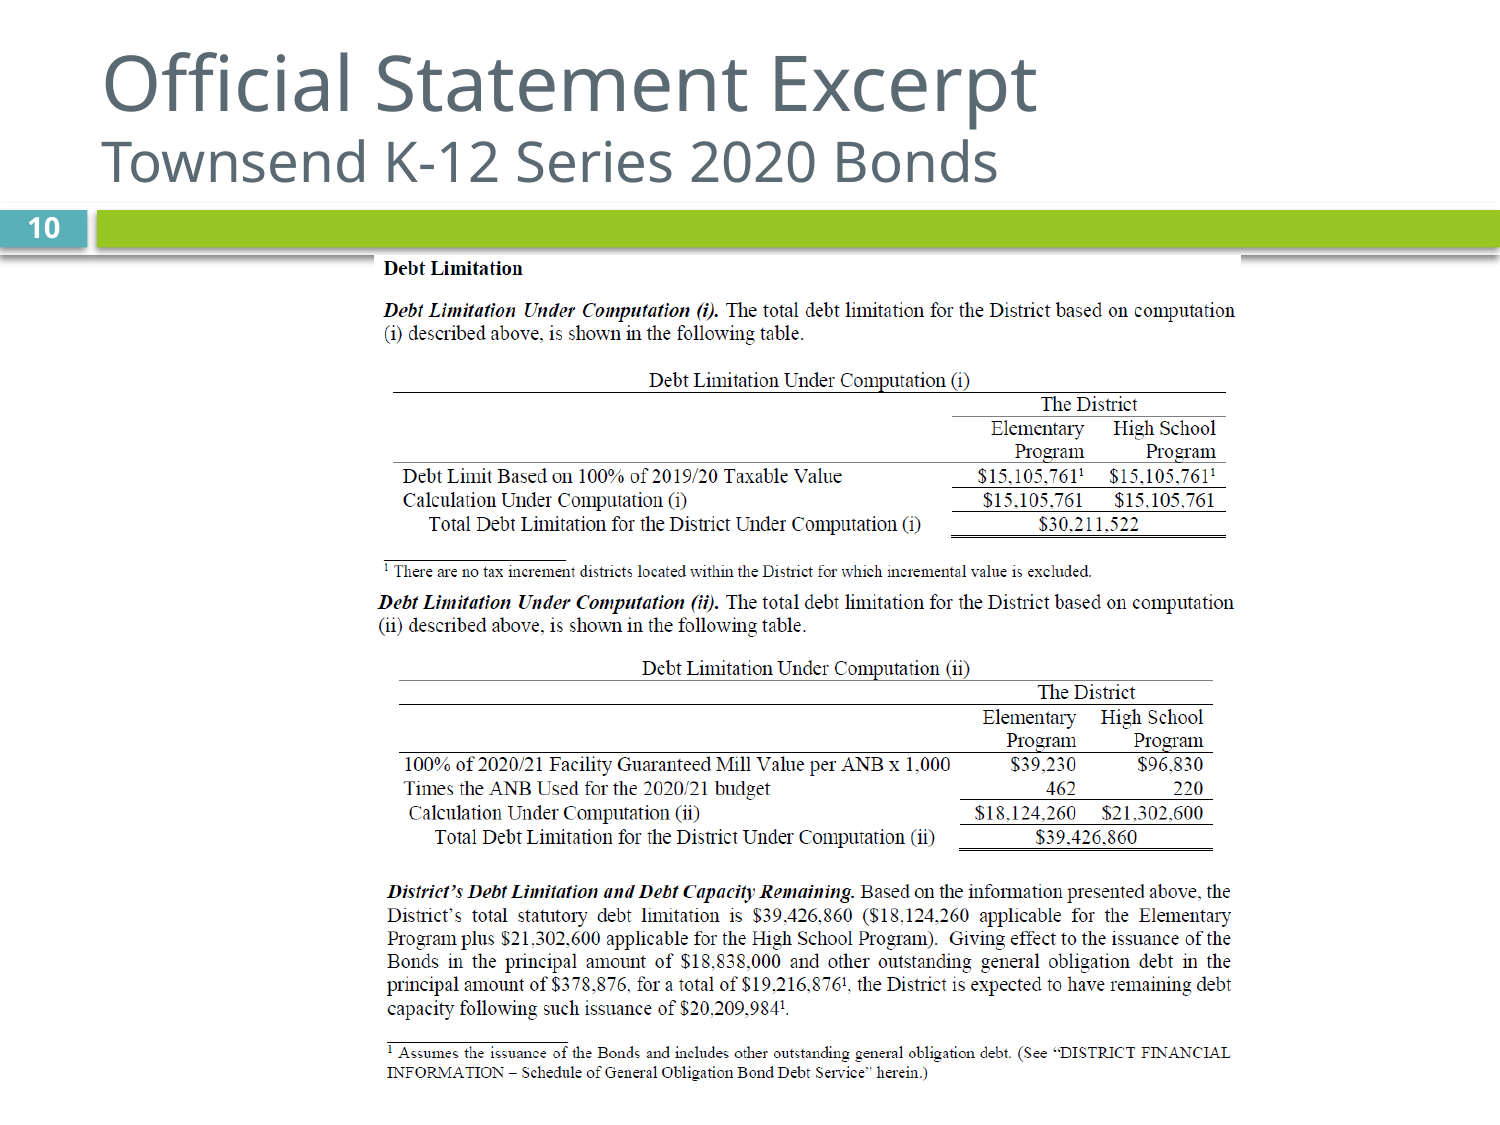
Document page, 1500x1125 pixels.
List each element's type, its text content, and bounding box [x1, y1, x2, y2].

picture [375, 874, 1239, 1091]
picture [374, 591, 1238, 859]
picture [373, 254, 1241, 590]
slide_number 10 [0, 208, 88, 249]
title Official Statement Excerpt Townsend K-12 Series 2020 Bonds [86, 33, 1475, 195]
